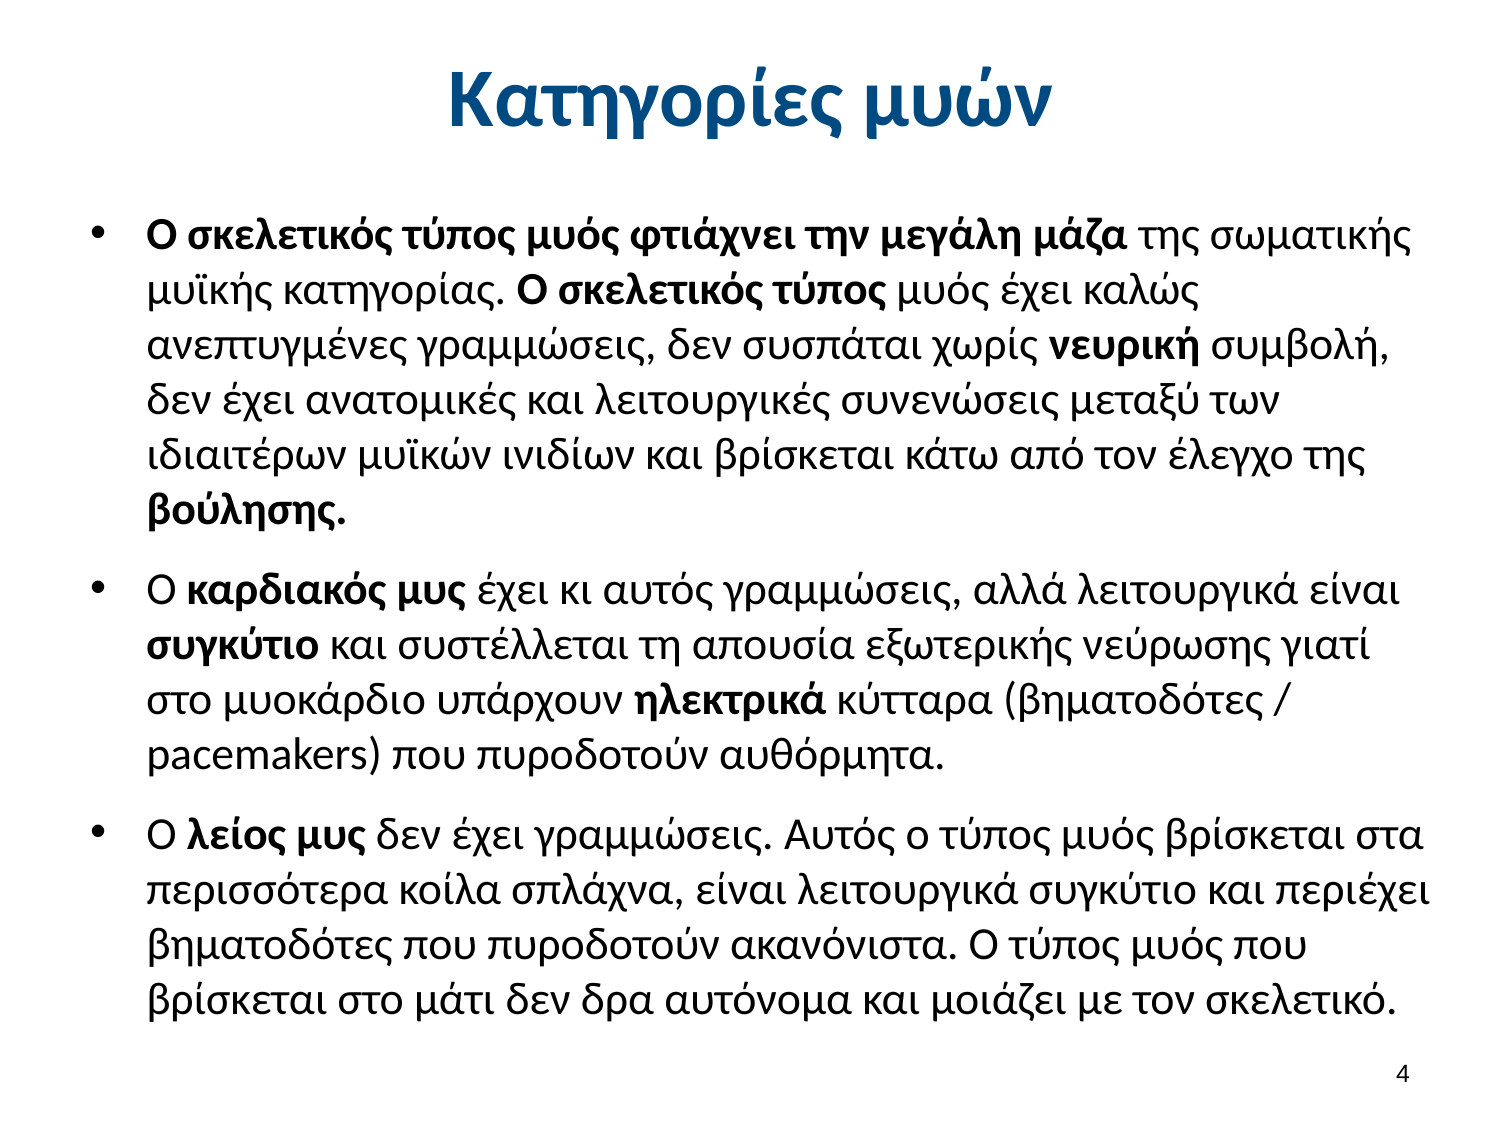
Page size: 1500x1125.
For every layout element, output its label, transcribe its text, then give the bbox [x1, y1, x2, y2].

slide_number 3 [1074, 1042, 1425, 1103]
list Ο σκελετικός τύπος μυός φτιάχνει την μεγάλη μάζα της σωματικής μυϊκής κατηγορίας. Ο σκελετικός τύπος μυός έχει καλώς ανεπτυγμένες γραμμώσεις, δεν συσπάται χωρίς νευρική συμβολή, δεν έχει ανατομικές και λειτουργικές συνενώσεις μεταξύ των ιδιαιτέρων μυϊκών ινιδίων και βρίσκεται κάτω από τον έλεγχο της βούλησης. Ο καρδιακός μυς έχει κι αυτός γραμμώσεις, αλλά λειτουργικά είναι συγκύτιο και συστέλλεται τη απουσία εξωτερικής νεύρωσης γιατί στο μυοκάρδιο υπάρχουν ηλεκτρικά κύτταρα (βηματοδότες / pacemakers) που πυροδοτούν αυθόρμητα. Ο λείος μυς δεν έχει γραμμώσεις. Αυτός ο τύπος μυός βρίσκεται στα περισσότερα κοίλα σπλάχνα, είναι λειτουργικά συγκύτιο και περιέχει βηματοδότες που πυροδοτούν ακανόνιστα. Ο τύπος μυός που βρίσκεται στο μάτι δεν δρα αυτόνομα και μοιάζει με τον σκελετικό. [75, 196, 1459, 1071]
title Κατηγορίες μυών [76, 19, 1427, 169]
